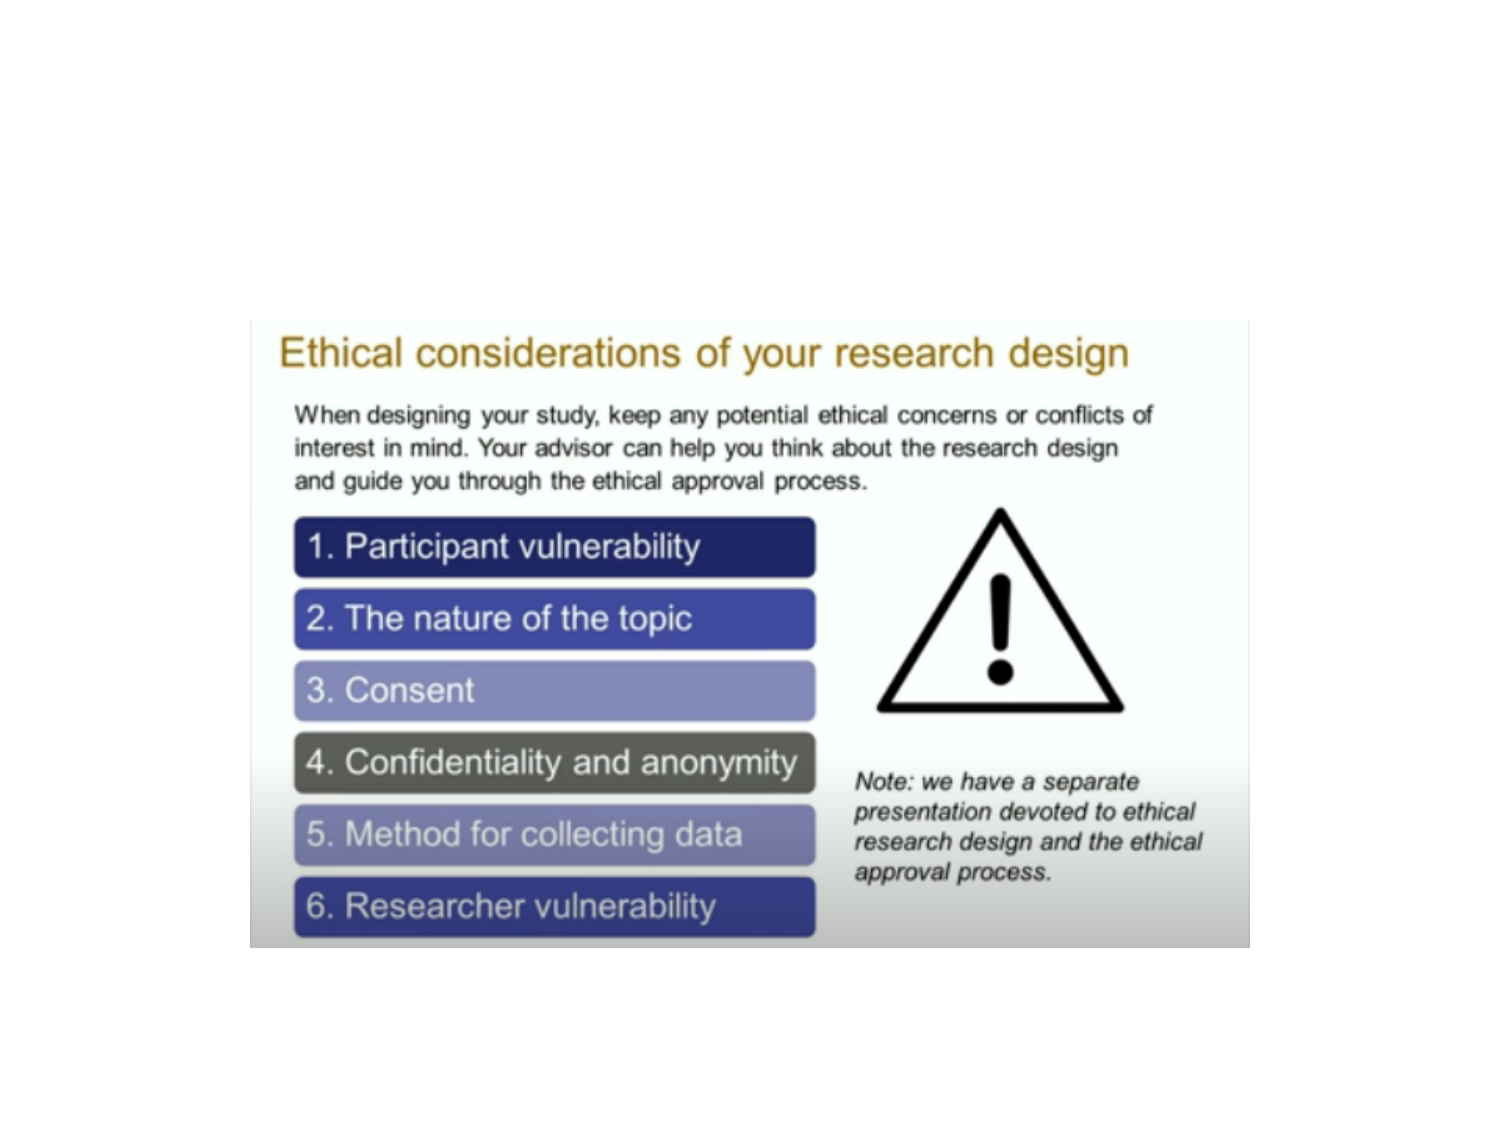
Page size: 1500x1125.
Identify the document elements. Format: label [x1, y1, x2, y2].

list [250, 319, 1250, 948]
